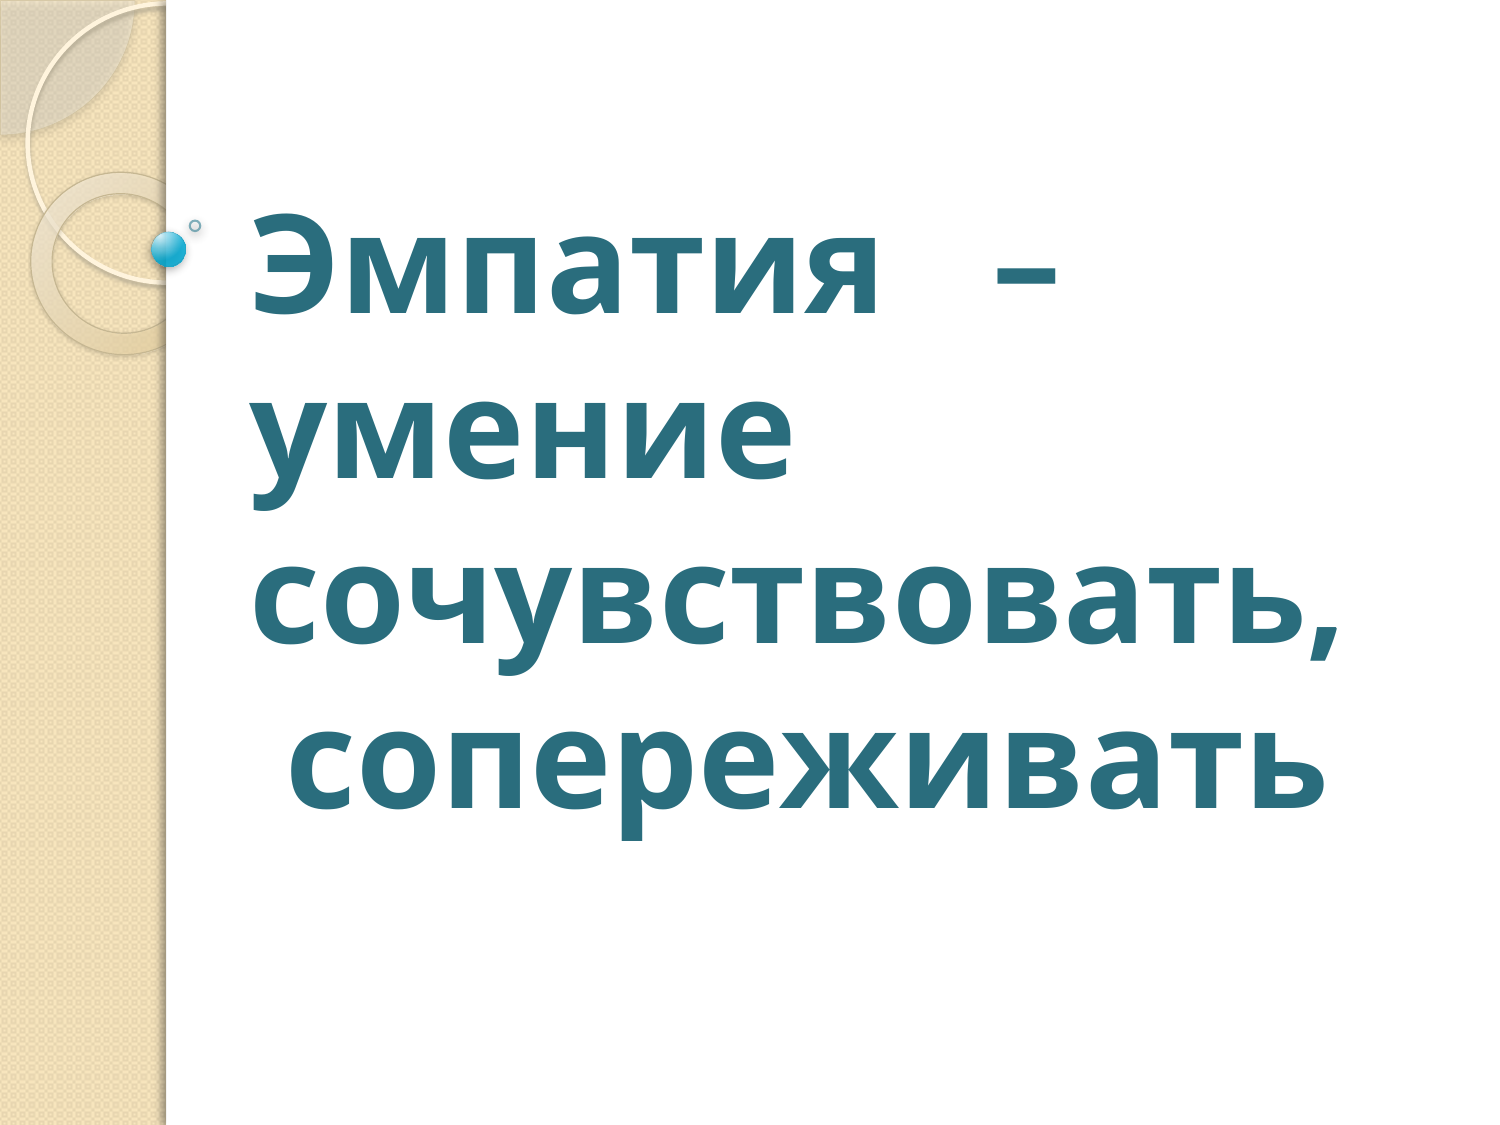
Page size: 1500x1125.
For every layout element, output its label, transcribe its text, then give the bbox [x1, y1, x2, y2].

title Эмпатия – умение сочувствовать, сопереживать [234, 59, 1450, 844]
